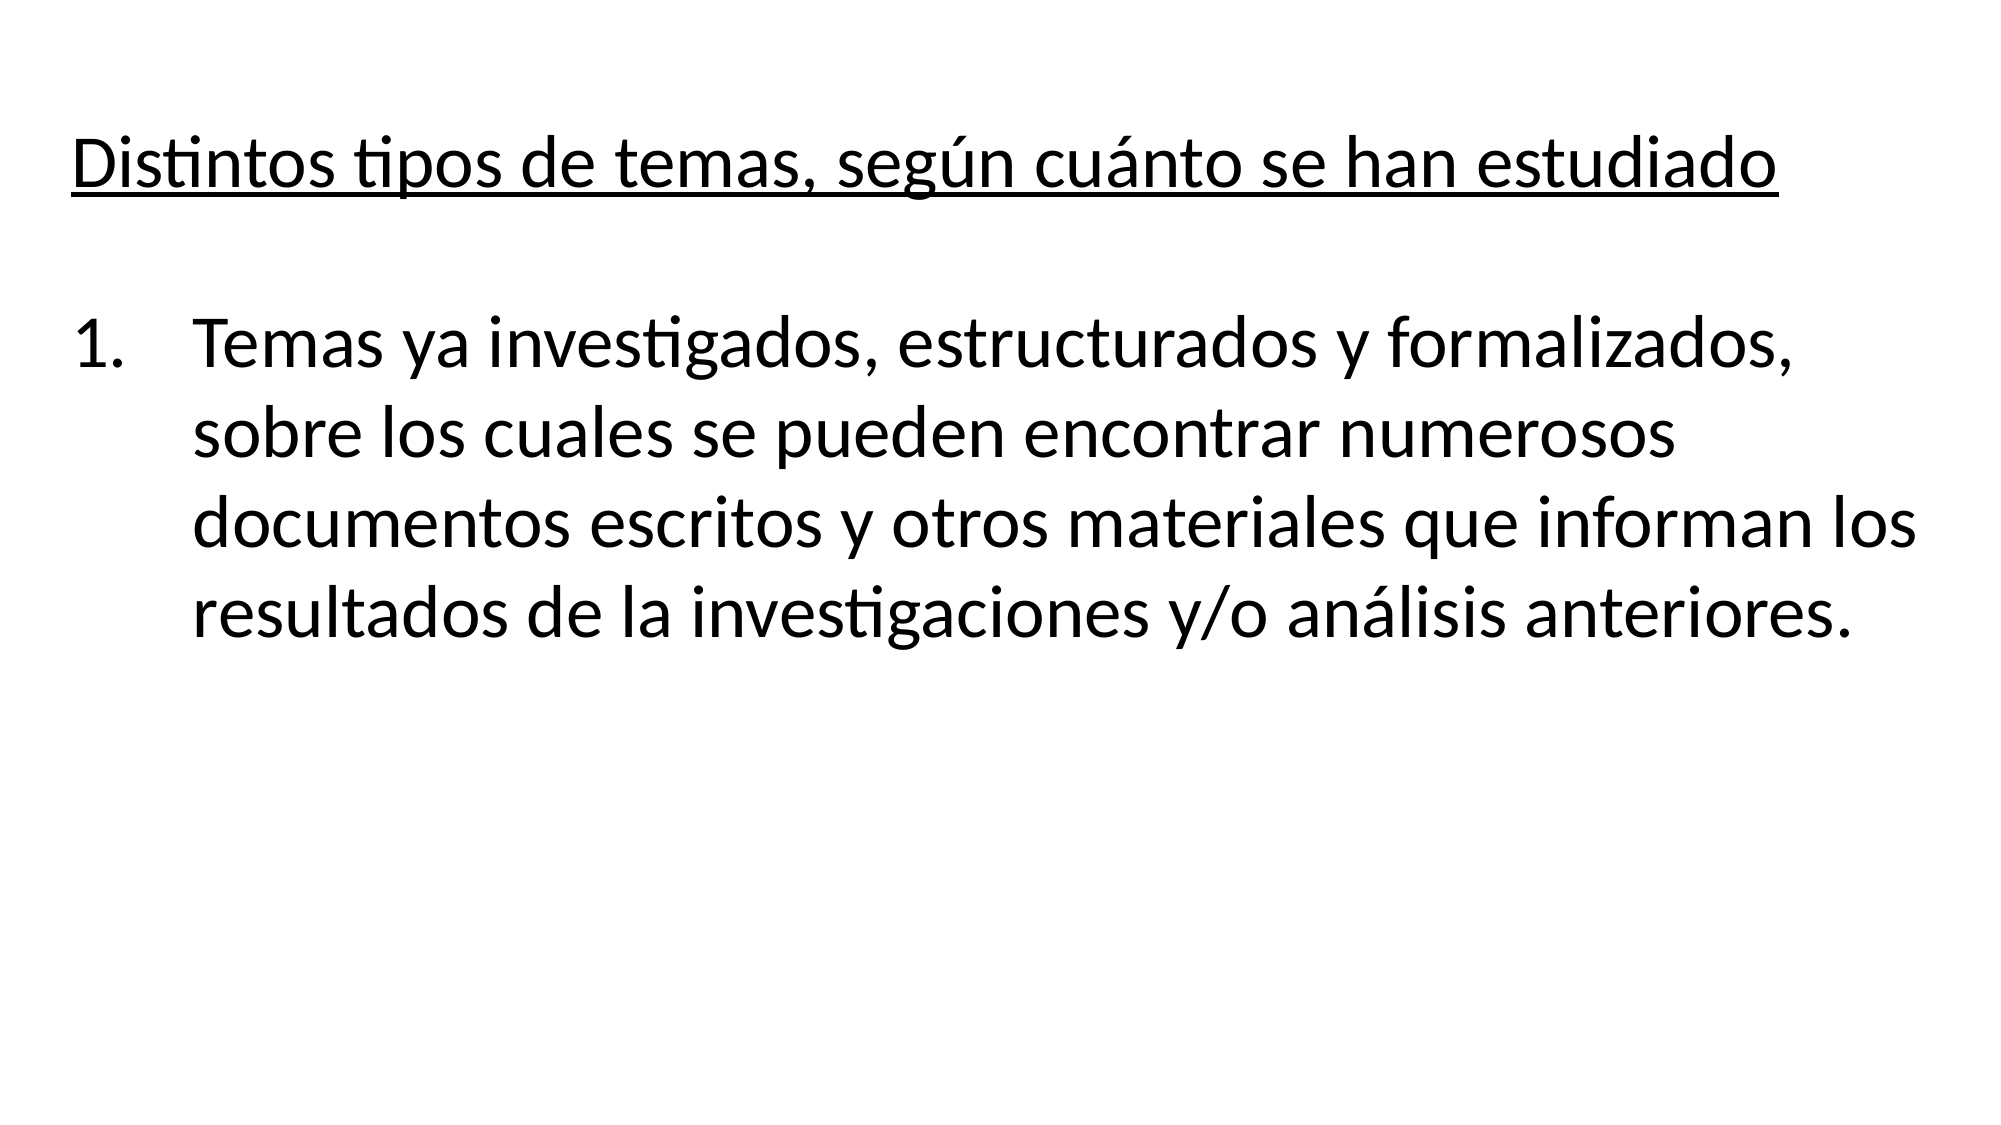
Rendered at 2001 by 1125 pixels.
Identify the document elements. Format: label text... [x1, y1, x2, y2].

text_box Distintos tipos de temas, según cuánto se han estudiado Temas ya investigados, estructurados y formalizados, sobre los cuales se pueden encontrar numerosos documentos escritos y otros materiales que informan los resultados de la investigaciones y/o análisis anteriores. [56, 104, 1939, 840]
